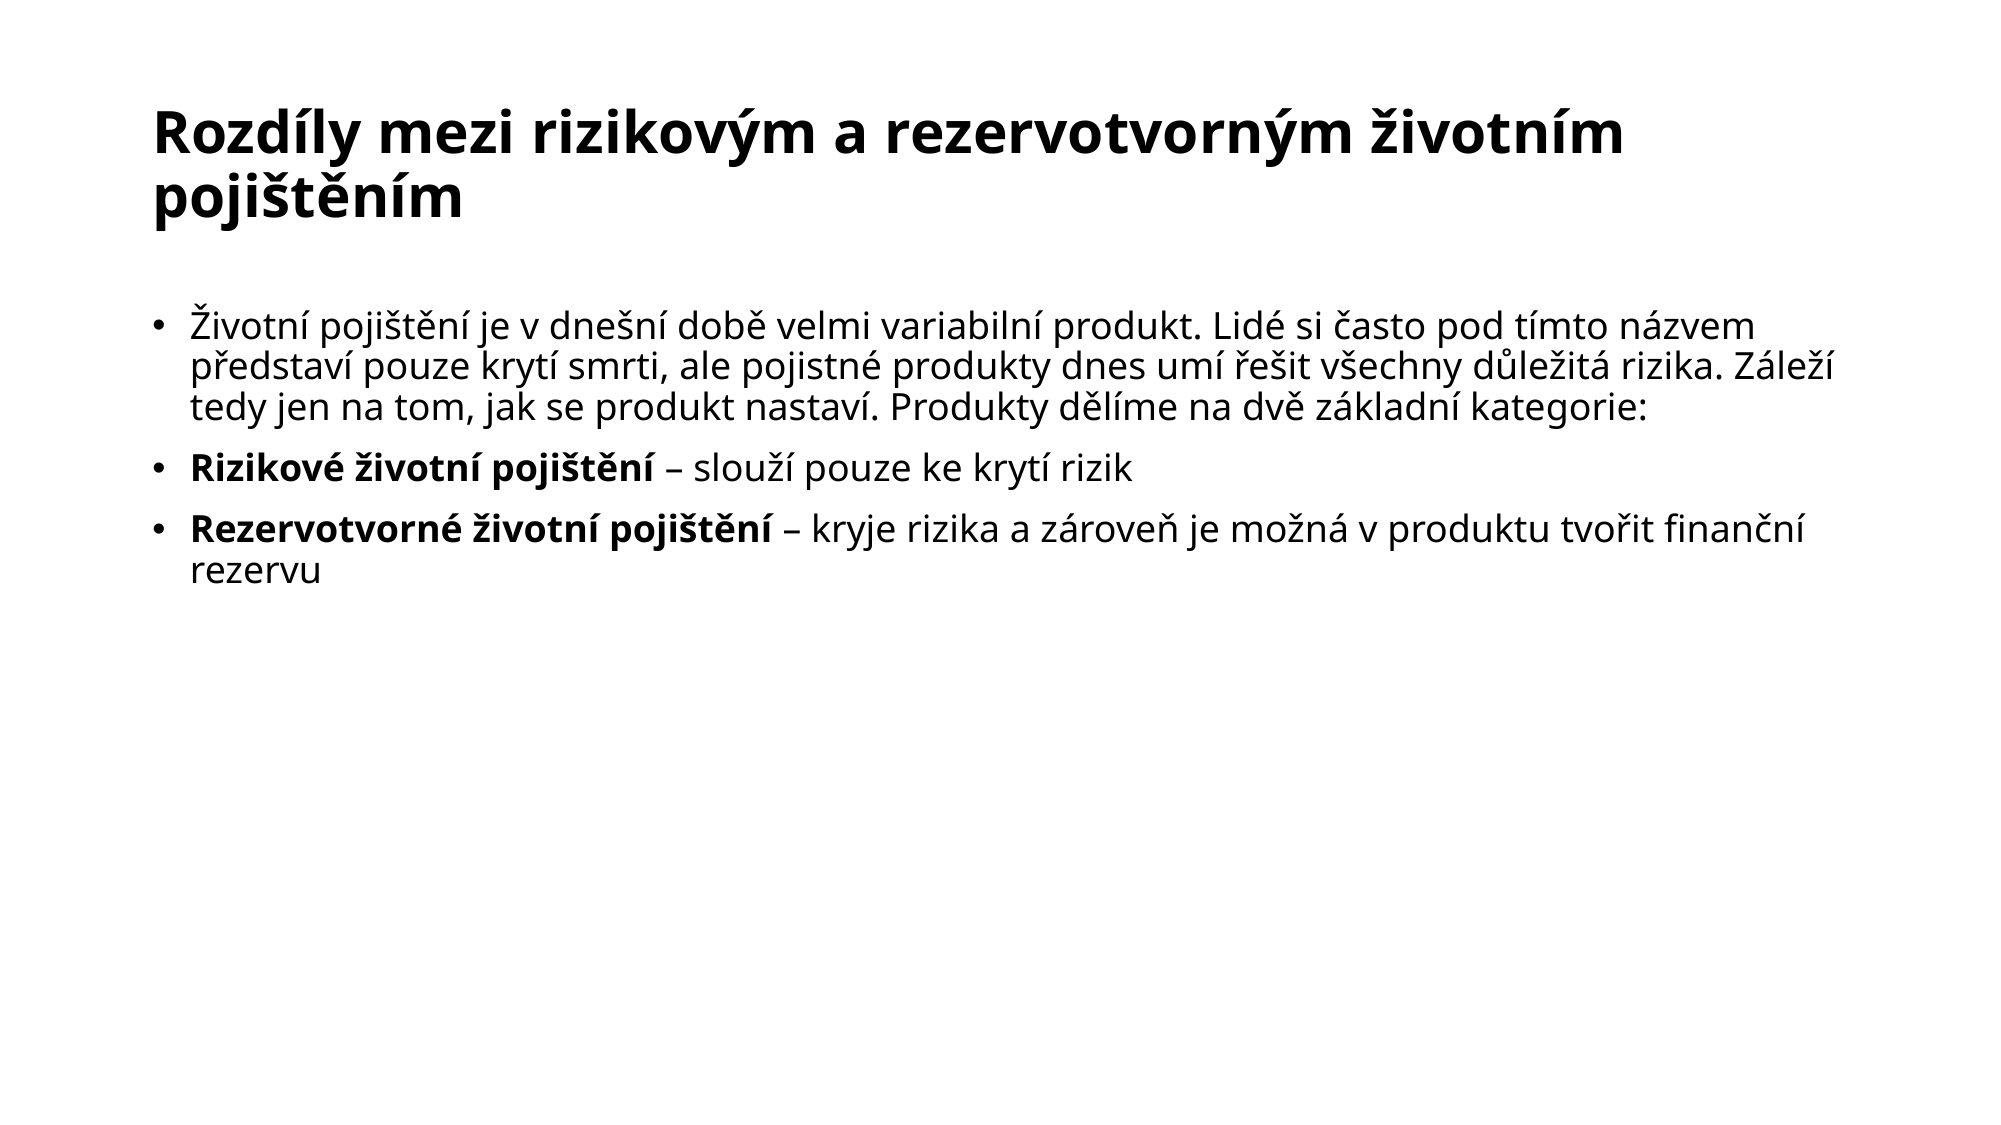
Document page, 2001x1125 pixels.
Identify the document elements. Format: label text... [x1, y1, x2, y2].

list Životní pojištění je v dnešní době velmi variabilní produkt. Lidé si často pod tímto názvem představí pouze krytí smrti, ale pojistné produkty dnes umí řešit všechny důležitá rizika. Záleží tedy jen na tom, jak se produkt nastaví. Produkty dělíme na dvě základní kategorie: Rizikové životní pojištění – slouží pouze ke krytí rizik Rezervotvorné životní pojištění – kryje rizika a zároveň je možná v produktu tvořit finanční rezervu [137, 299, 1863, 1014]
title Rozdíly mezi rizikovým a rezervotvorným životním pojištěním [137, 59, 1863, 278]
